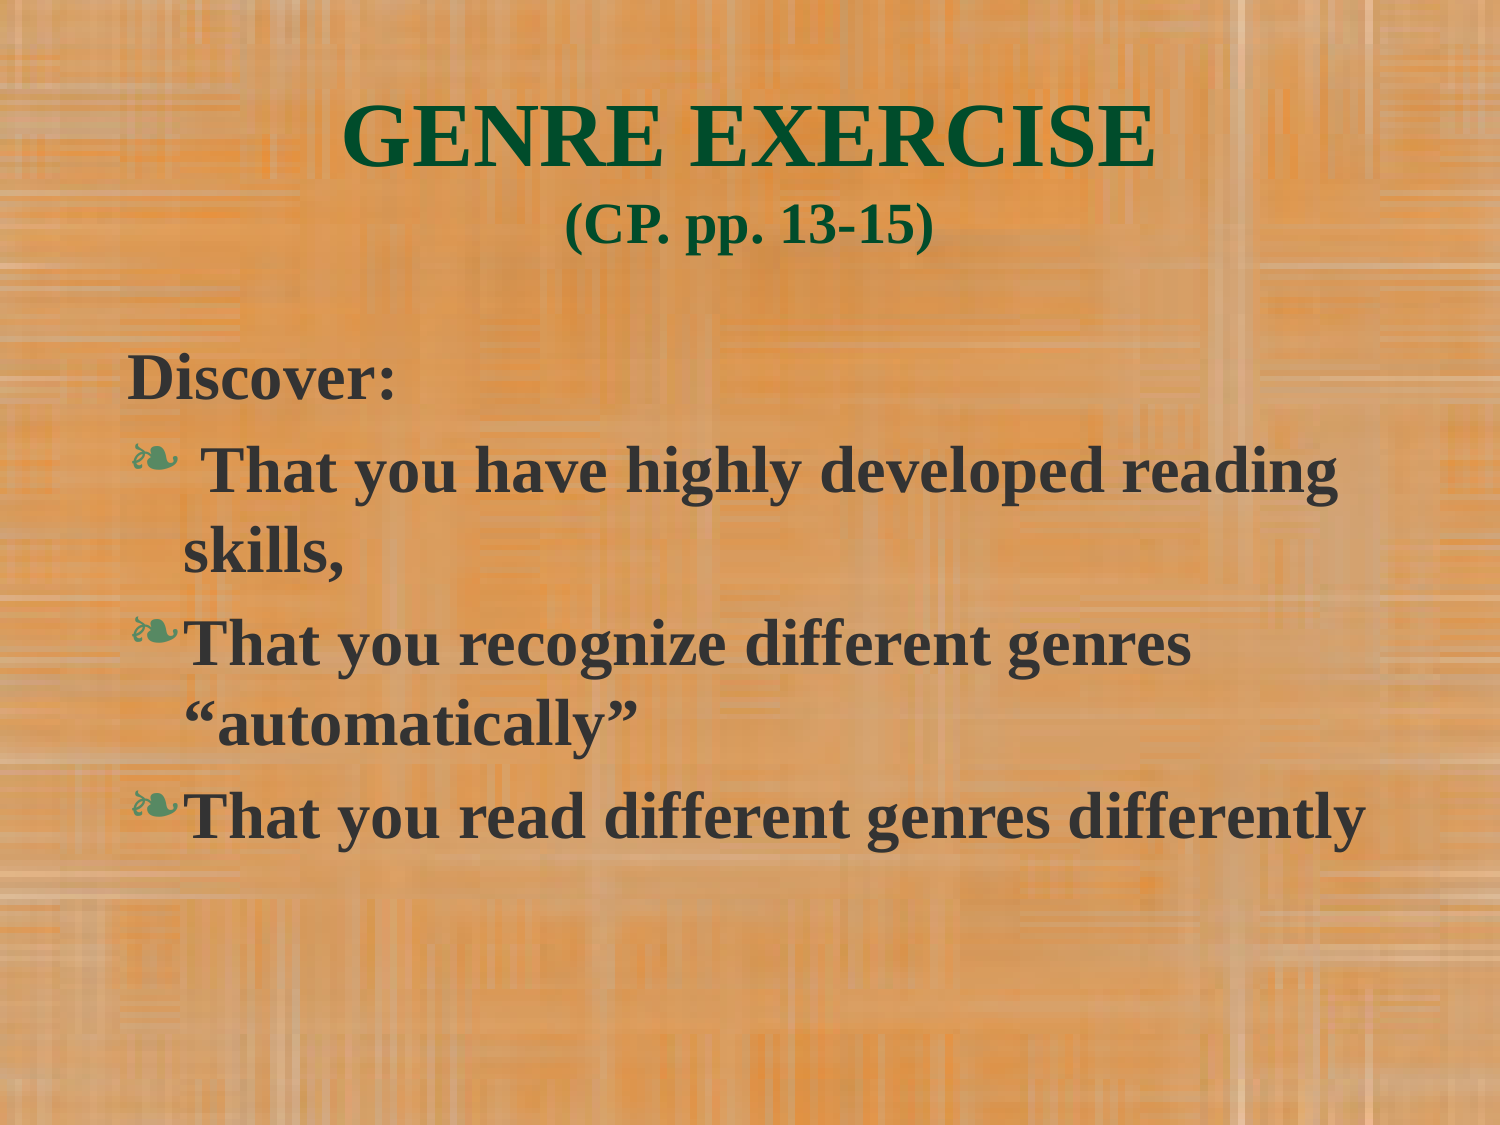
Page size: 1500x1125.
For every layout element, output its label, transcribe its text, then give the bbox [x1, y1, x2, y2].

title GENRE EXERCISE (CP. pp. 13-15) [112, 75, 1388, 263]
picture [0, 0, 1500, 1125]
list Discover: That you have highly developed reading skills, That you recognize different genres “automatically” That you read different genres differently [112, 324, 1388, 1000]
